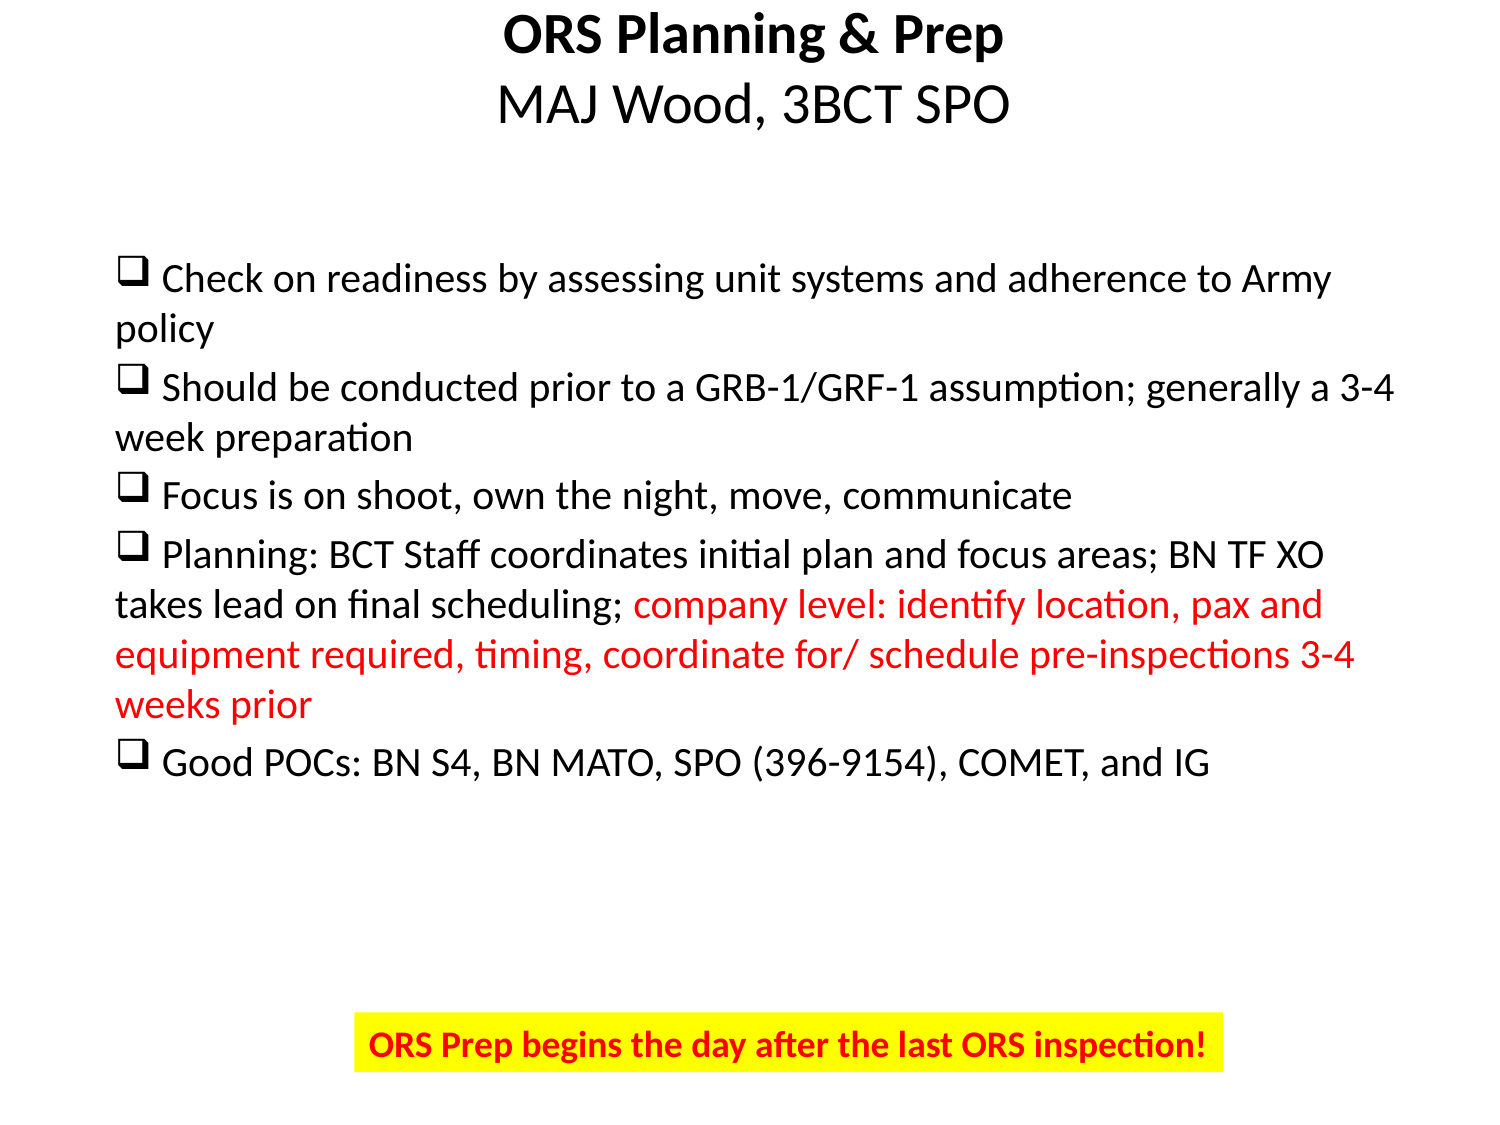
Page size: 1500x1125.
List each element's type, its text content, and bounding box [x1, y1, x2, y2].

subtitle Check on readiness by assessing unit systems and adherence to Army policy Should be conducted prior to a GRB-1/GRF-1 assumption; generally a 3-4 week preparation Focus is on shoot, own the night, move, communicate Planning: BCT Staff coordinates initial plan and focus areas; BN TF XO takes lead on final scheduling; company level: identify location, pax and equipment required, timing, coordinate for/ schedule pre-inspections 3-4 weeks prior Good POCs: BN S4, BN MATO, SPO (396-9154), COMET, and IG [99, 243, 1417, 888]
title ORS Planning & Prep MAJ Wood, 3BCT SPO [116, 0, 1392, 132]
text_box ORS Prep begins the day after the last ORS inspection! [354, 1012, 1224, 1073]
